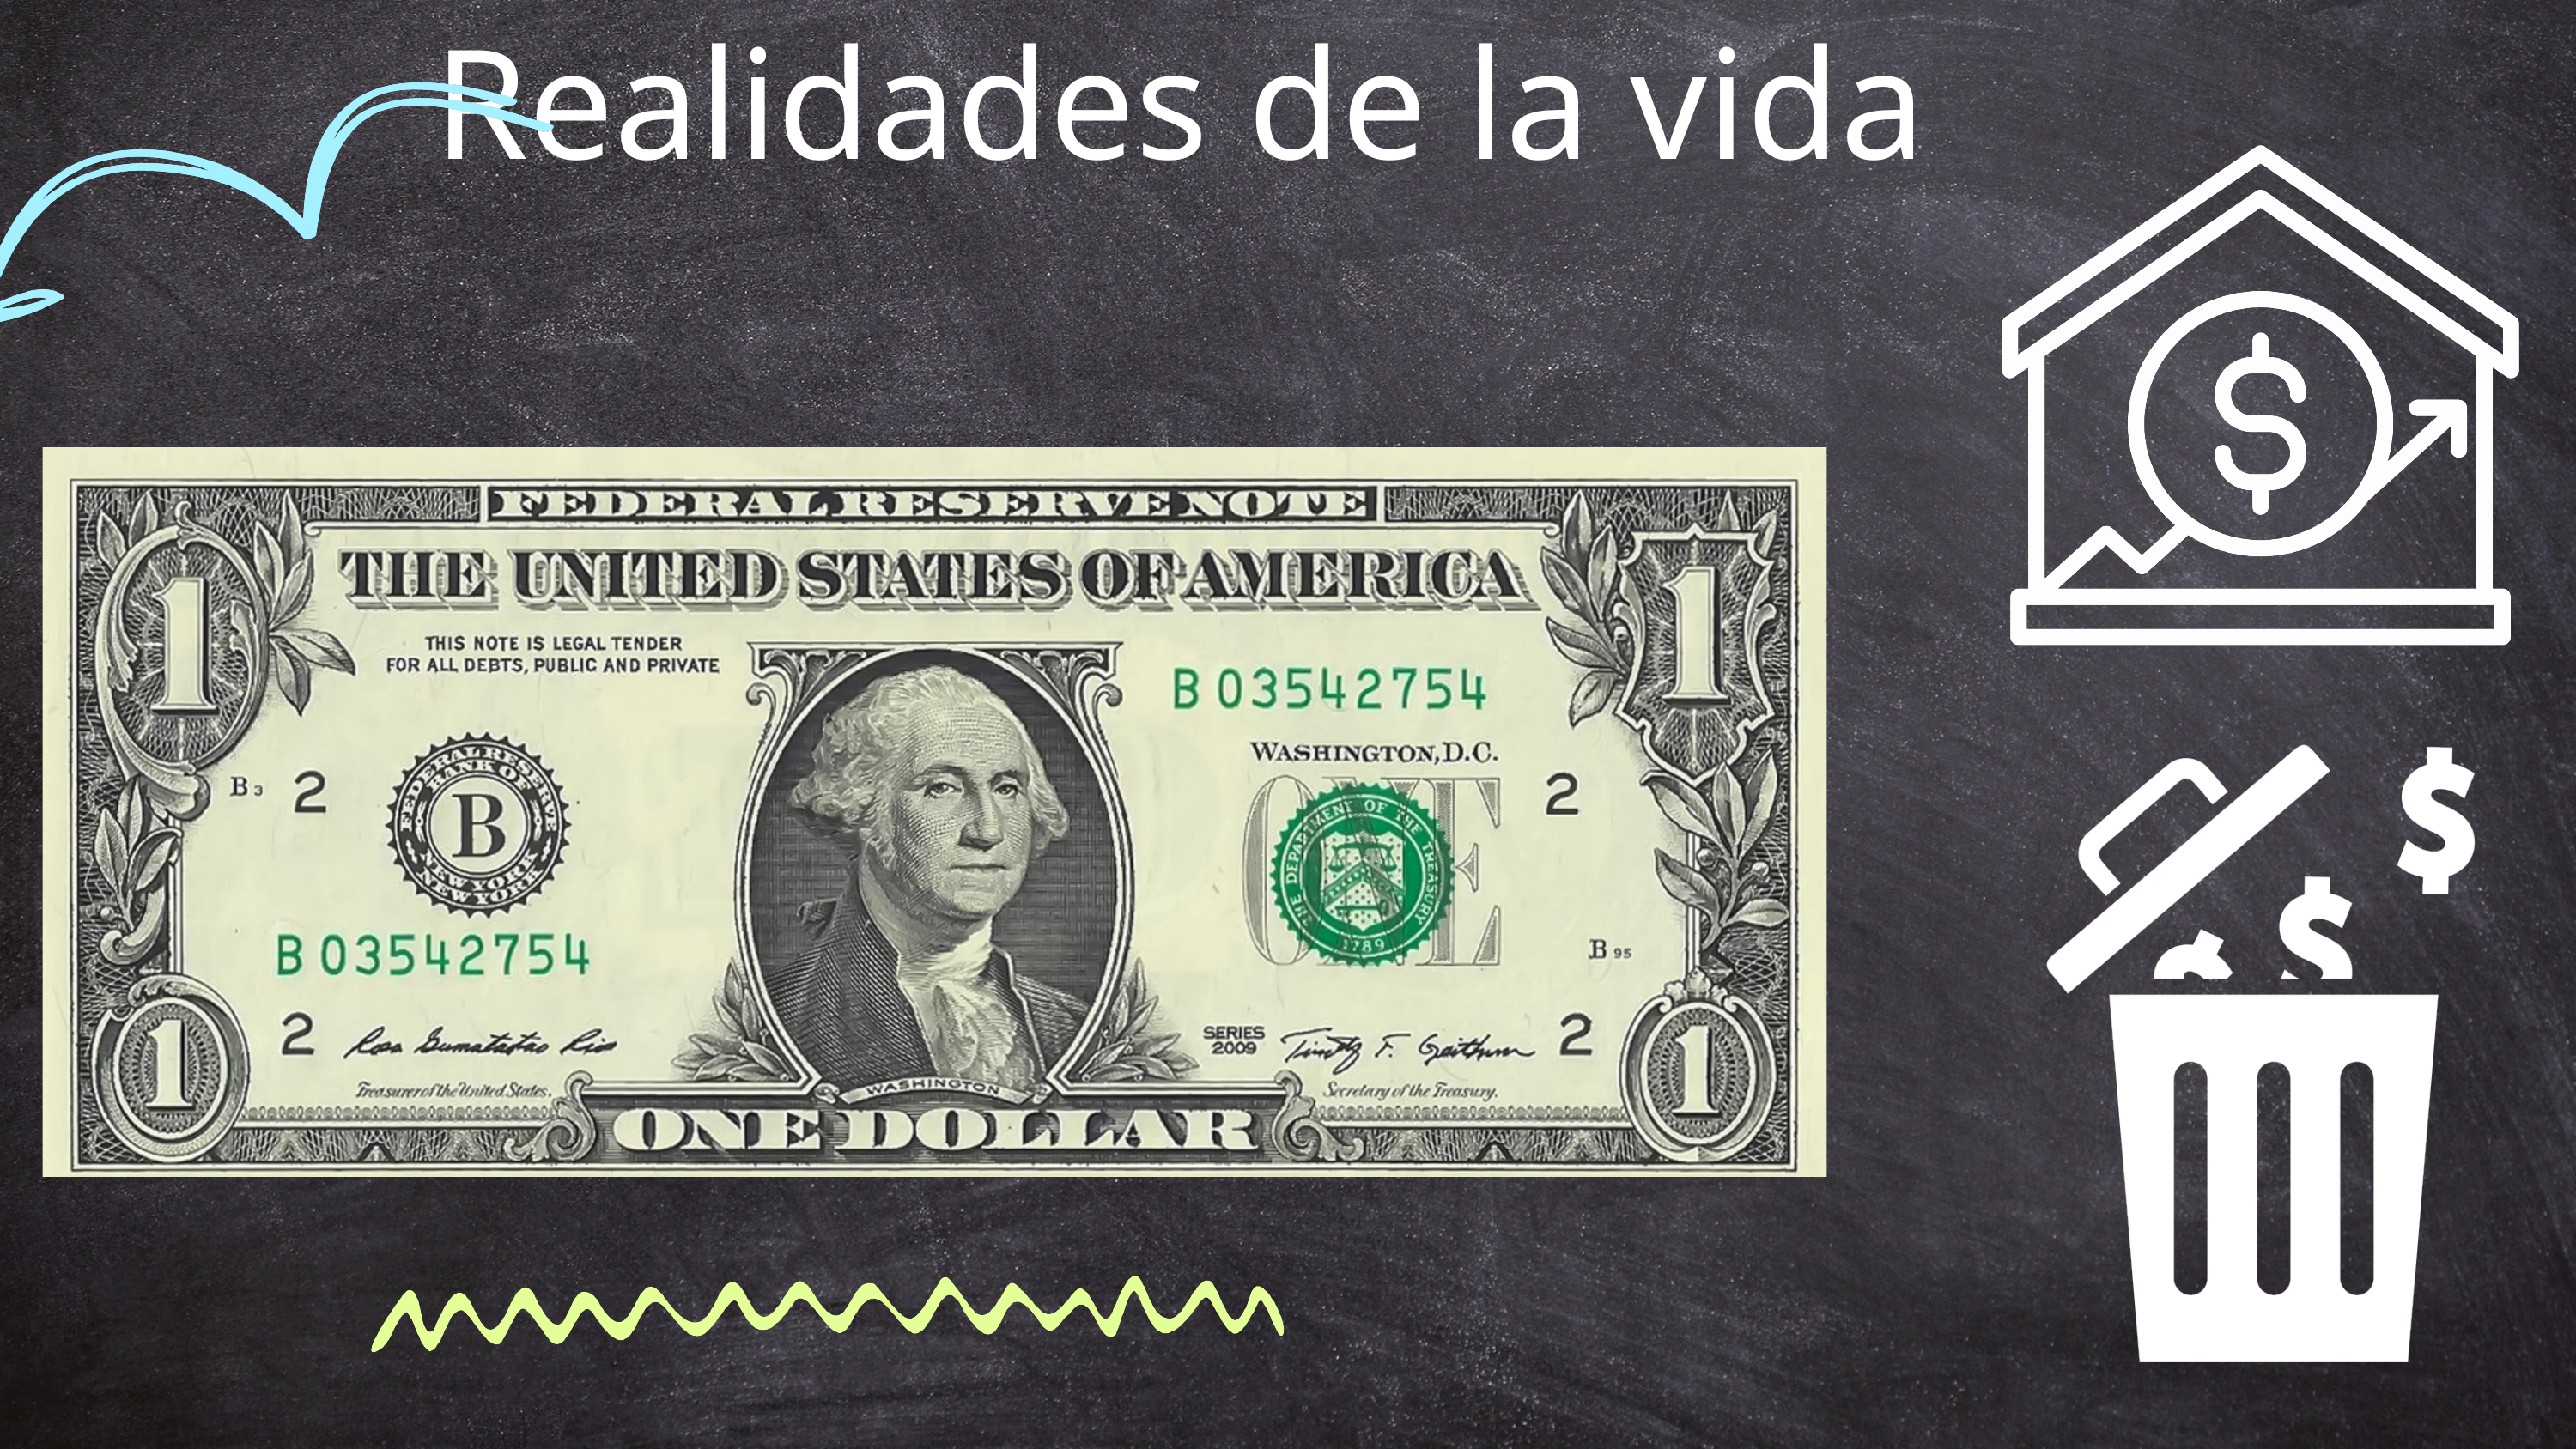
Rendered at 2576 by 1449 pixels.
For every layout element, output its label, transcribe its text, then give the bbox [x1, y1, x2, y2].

text_box [2002, 144, 2519, 646]
text_box [2045, 743, 2476, 1362]
text_box Realidades de la vida [410, 64, 1949, 190]
text_box [0, 82, 556, 327]
text_box [0, 0, 2576, 1449]
text_box [353, 1224, 1288, 1383]
text_box [42, 447, 1827, 1177]
